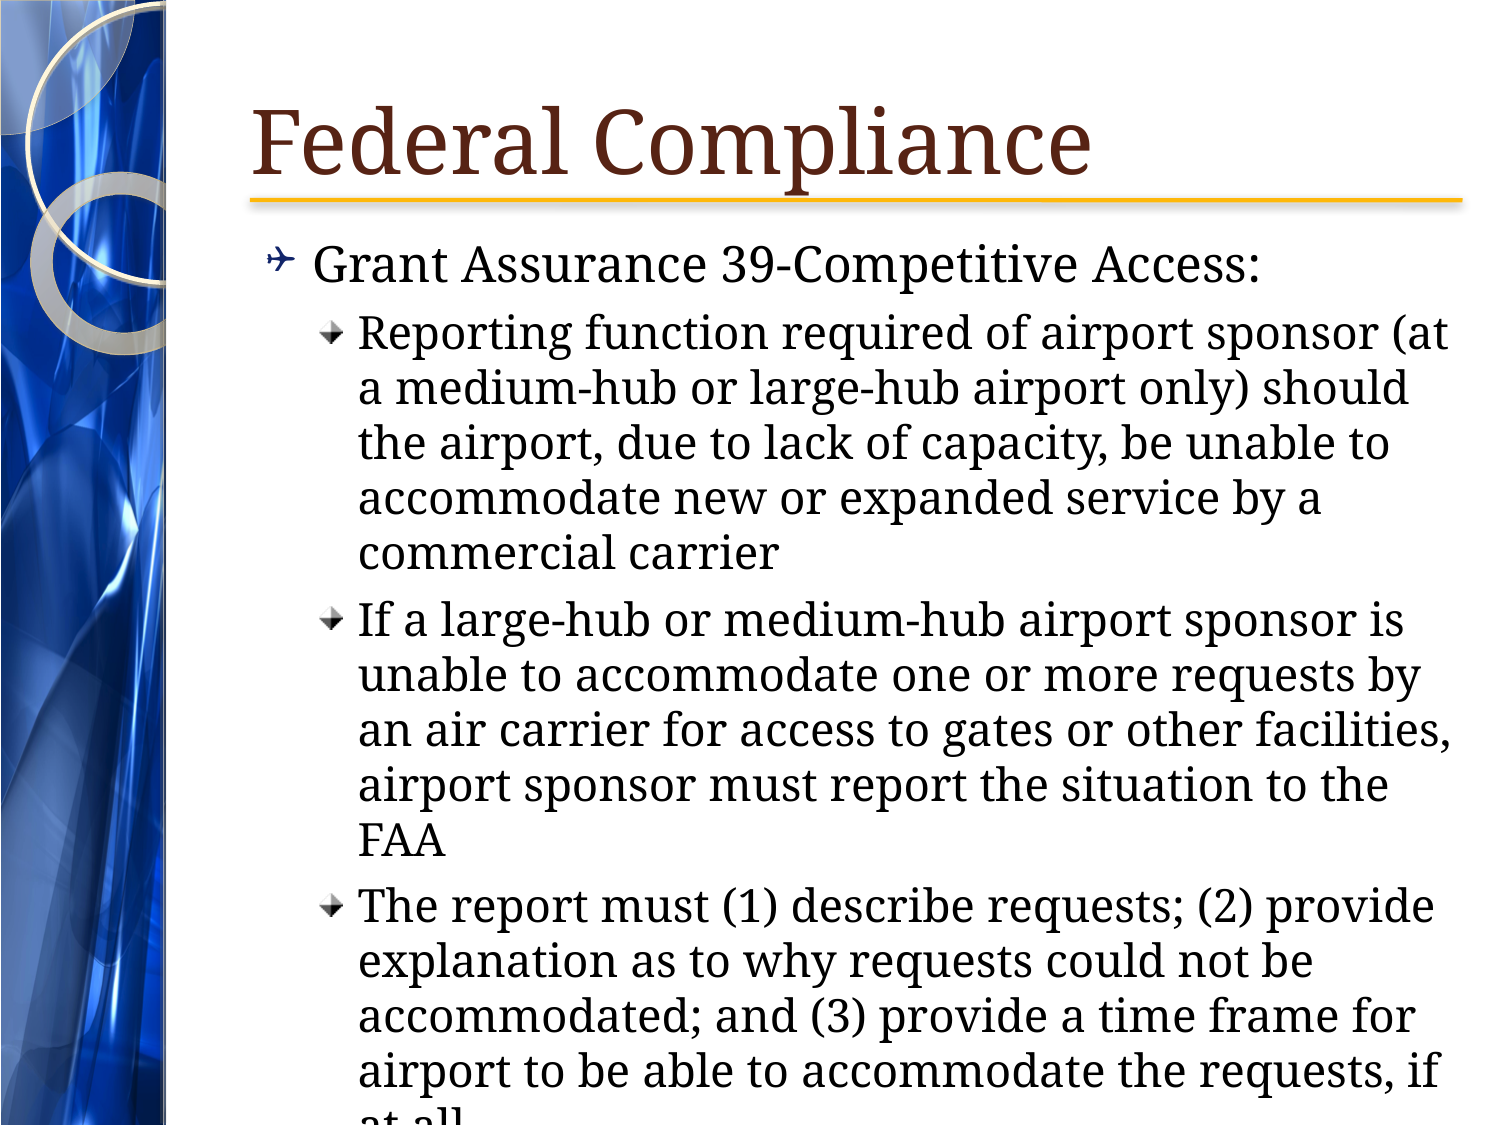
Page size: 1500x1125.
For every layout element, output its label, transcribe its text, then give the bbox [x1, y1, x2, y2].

picture [31, 11, 160, 207]
picture [0, 134, 166, 1125]
picture [318, 319, 343, 344]
picture [62, 195, 160, 280]
picture [53, 239, 160, 332]
picture [136, 0, 160, 4]
picture [318, 605, 343, 630]
list Grant Assurance 39-Competitive Access: Reporting function required of airport sponsor (at a medium-hub or large-hub airport only) should the airport, due to lack of capacity, be unable to accommodate new or expanded service by a commercial carrier If a large-hub or medium-hub airport sponsor is unable to accommodate one or more requests by an air carrier for access to gates or other facilities, airport sponsor must report the situation to the FAA The report must (1) describe requests; (2) provide explanation as to why requests could not be accommodated; and (3) provide a time frame for airport to be able to accommodate the requests, if at all [237, 224, 1468, 1088]
picture [318, 892, 343, 917]
title Federal Compliance [235, 45, 1466, 233]
